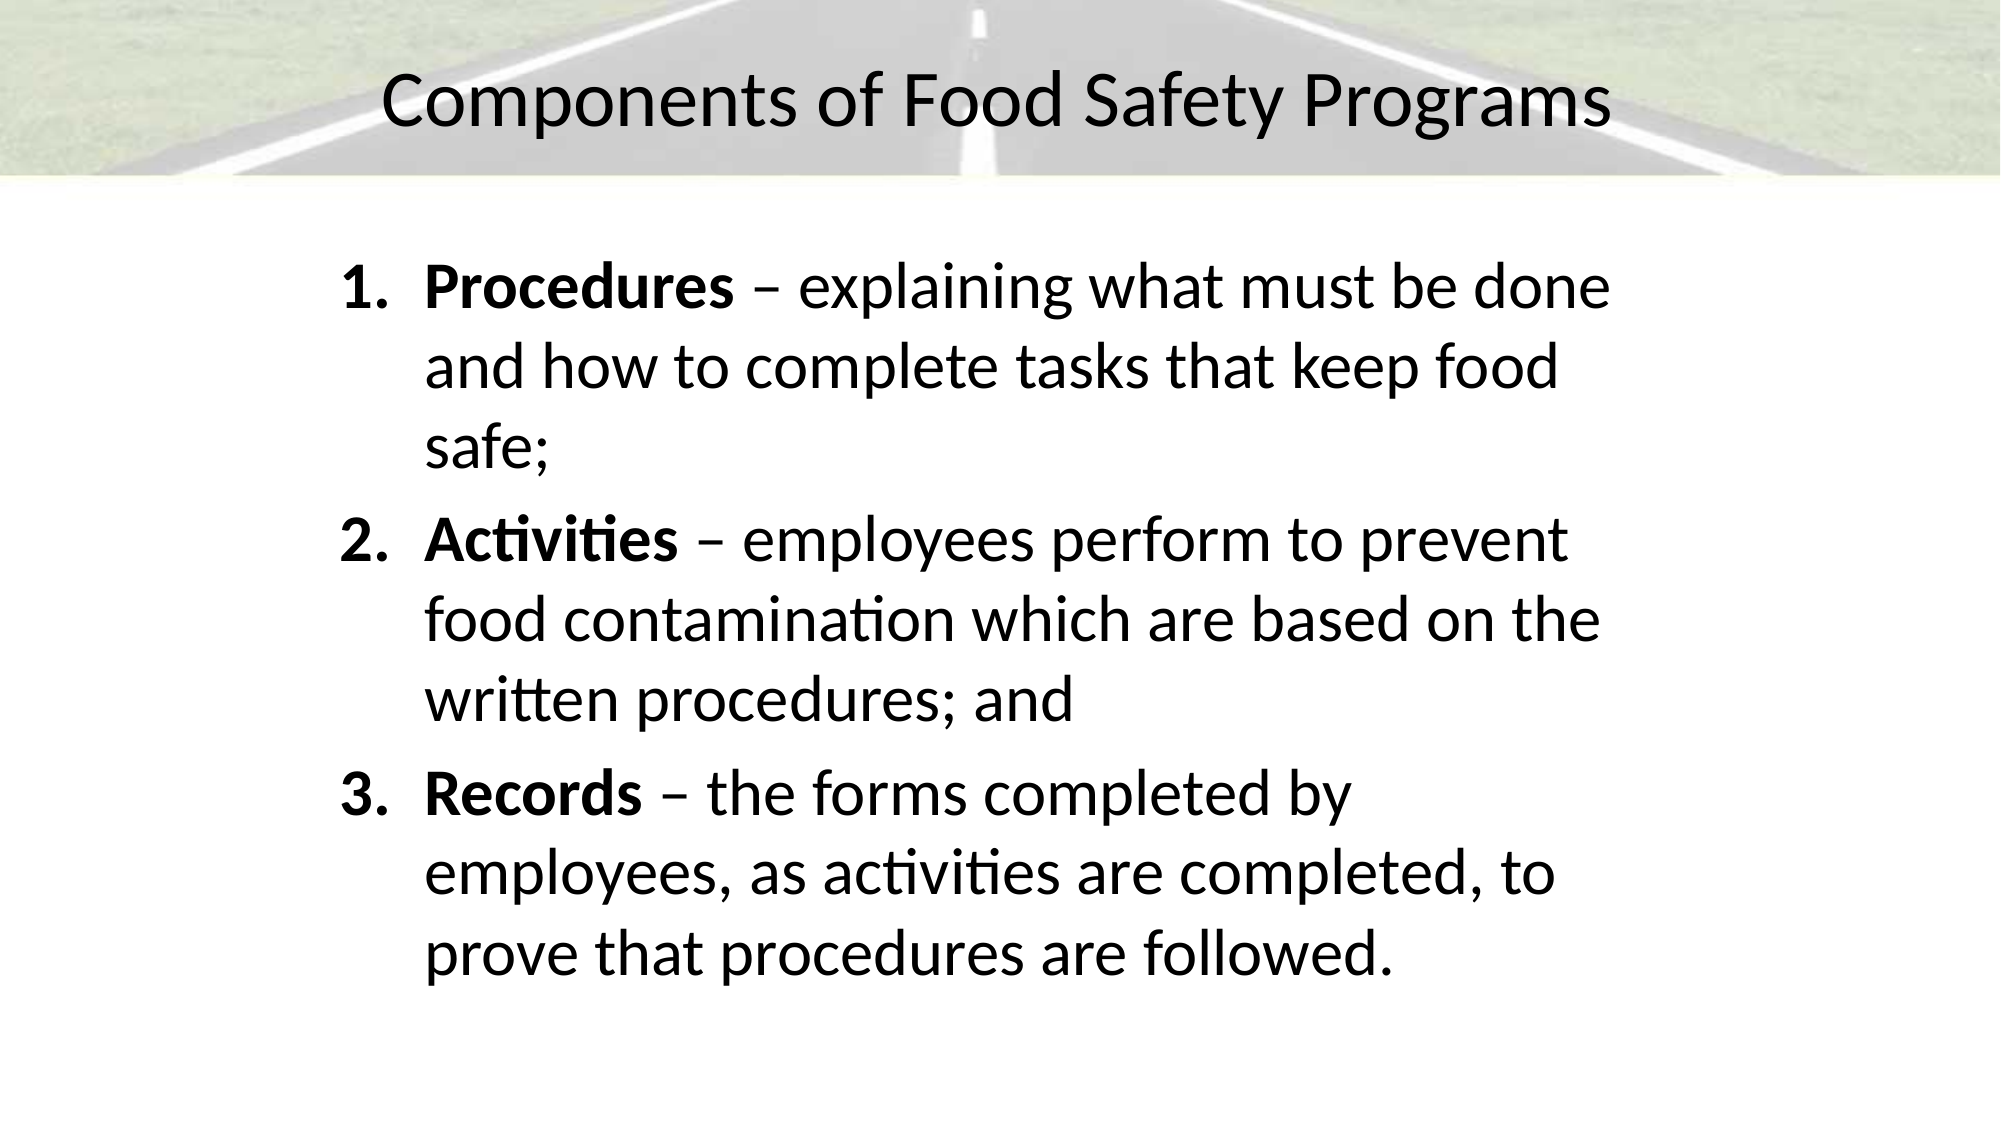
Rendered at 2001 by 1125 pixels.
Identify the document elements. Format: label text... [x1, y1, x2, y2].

title Components of Food Safety Programs [322, 0, 1673, 188]
picture [0, 0, 2001, 1125]
list Procedures – explaining what must be done and how to complete tasks that keep food safe; Activities – employees perform to prevent food contamination which are based on the written procedures; and Records – the forms completed by employees, as activities are completed, to prove that procedures are followed. [324, 234, 1675, 1005]
